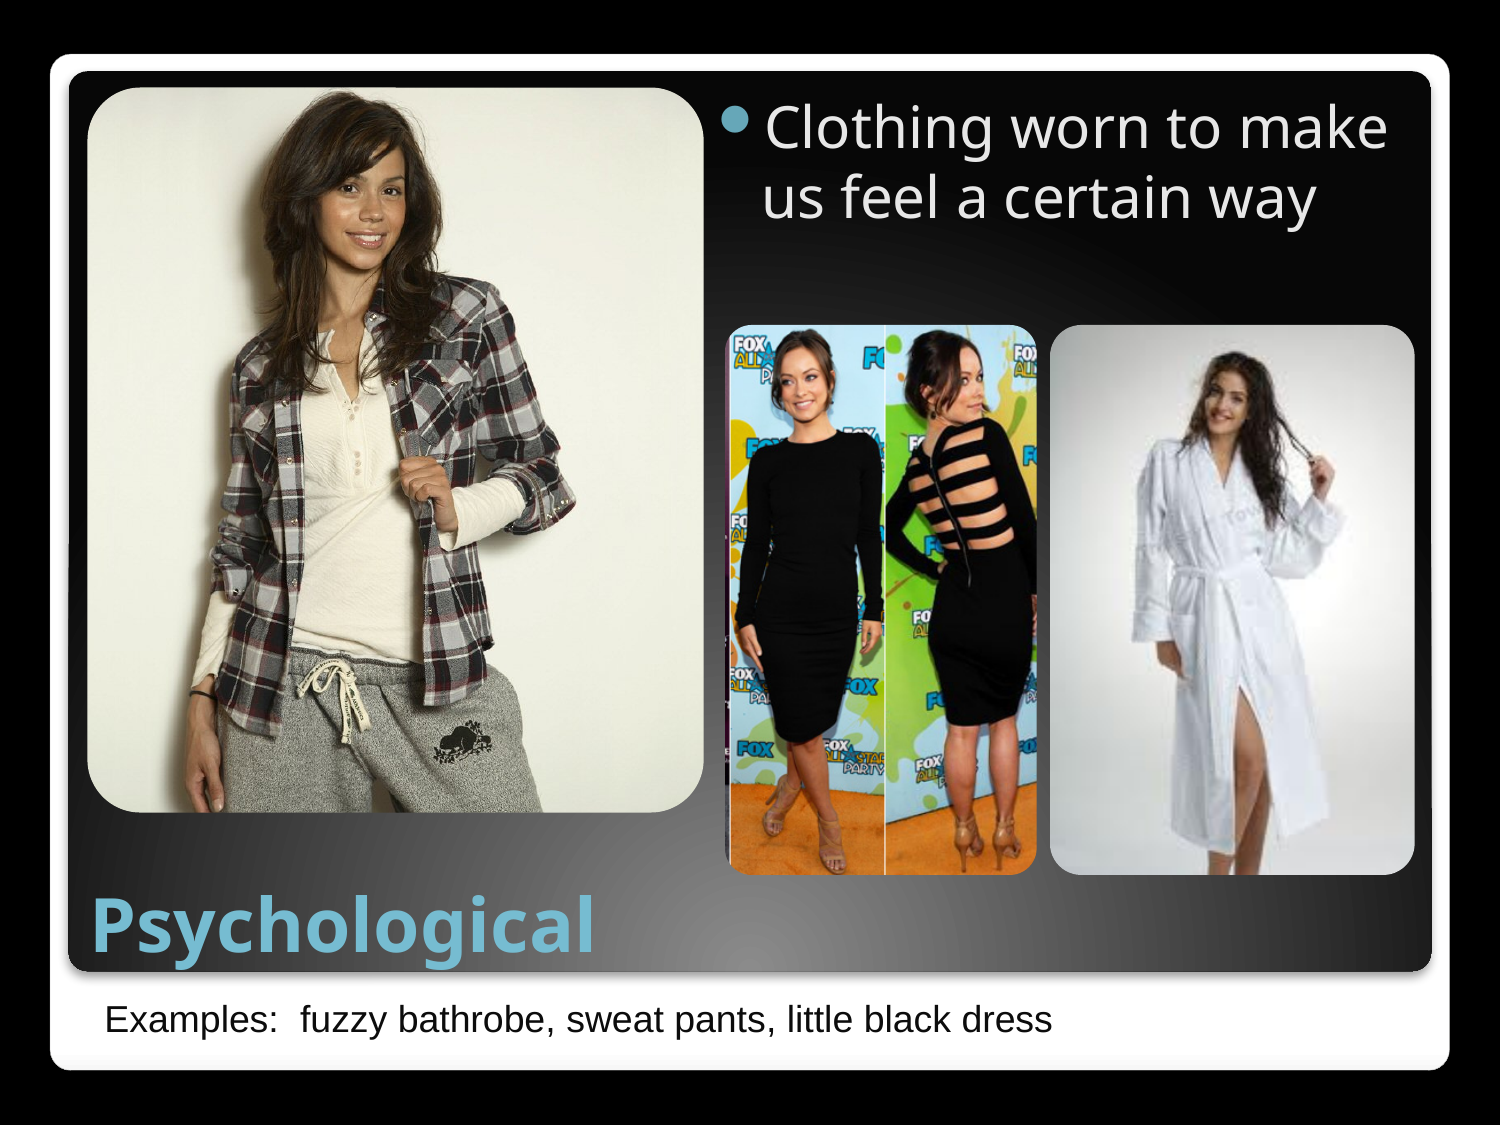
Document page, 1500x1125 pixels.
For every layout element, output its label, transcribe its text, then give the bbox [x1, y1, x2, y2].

picture [724, 324, 1037, 876]
text_box Examples: fuzzy bathrobe, sweat pants, little black dress [89, 987, 1069, 1048]
title Psychological [75, 787, 1425, 975]
picture [87, 87, 704, 813]
list Clothing worn to make us feel a certain way [687, 75, 1425, 325]
picture [1049, 324, 1415, 876]
